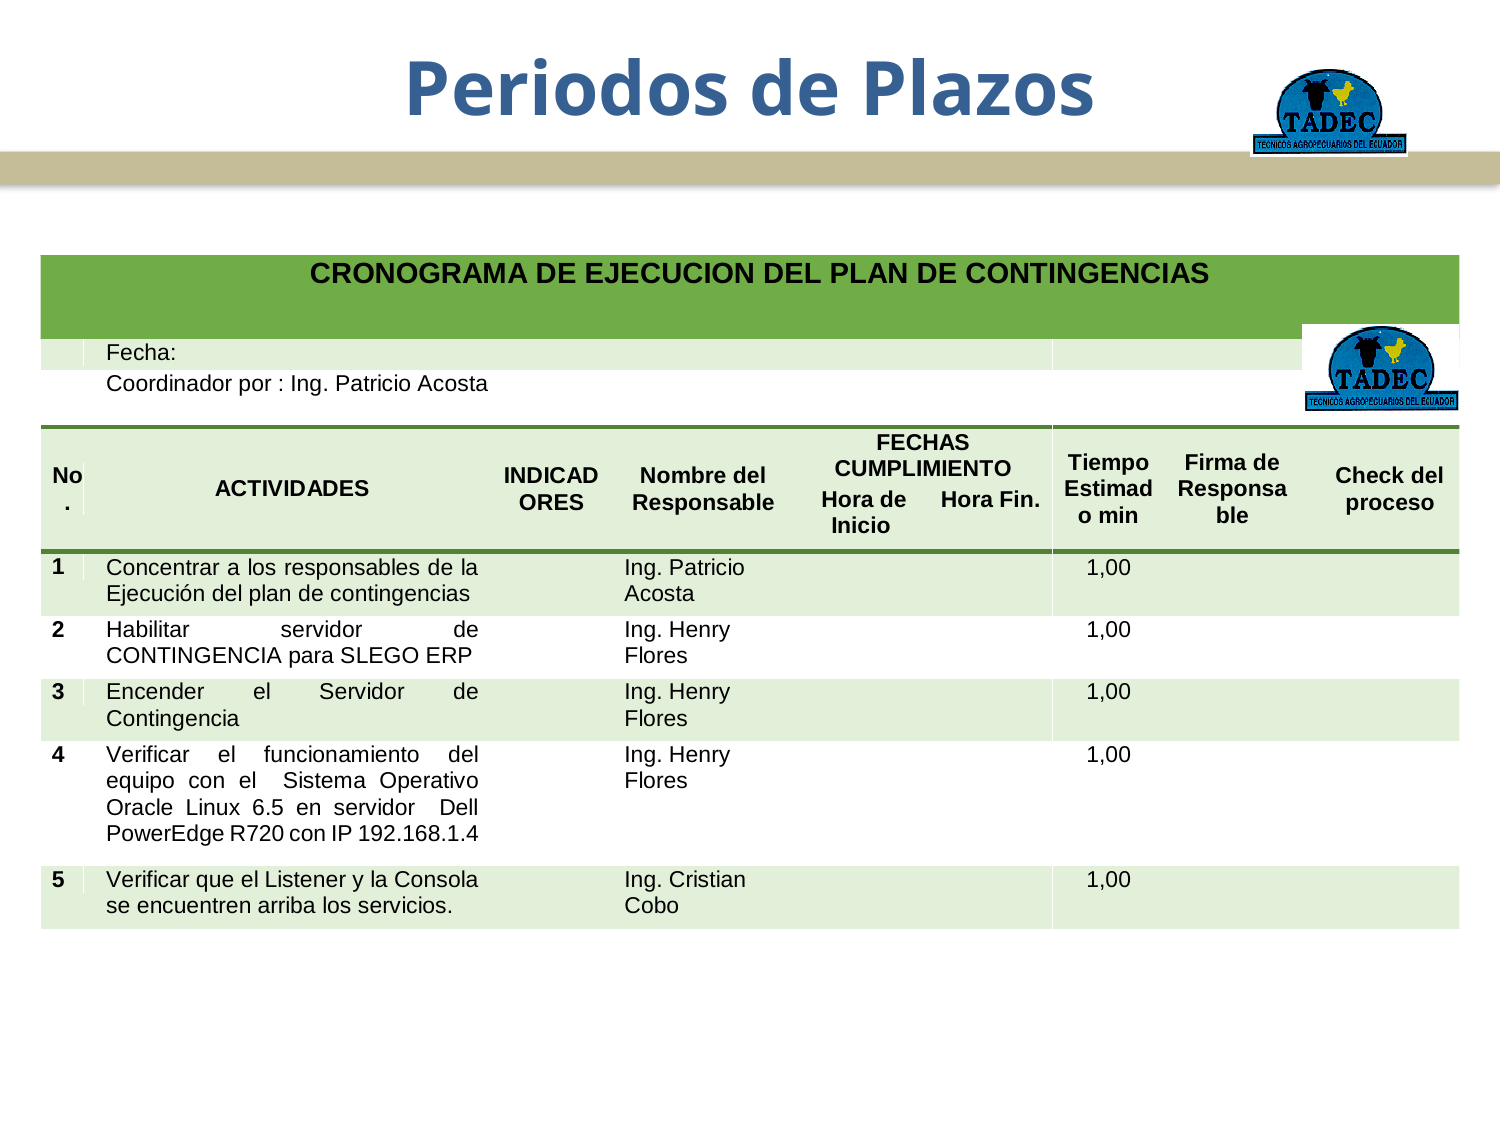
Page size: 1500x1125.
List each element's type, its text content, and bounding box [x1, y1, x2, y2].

picture [40, 255, 1460, 983]
title Periodos de Plazos [75, 30, 1425, 140]
picture [1250, 67, 1408, 157]
text_box [0, 151, 1500, 185]
